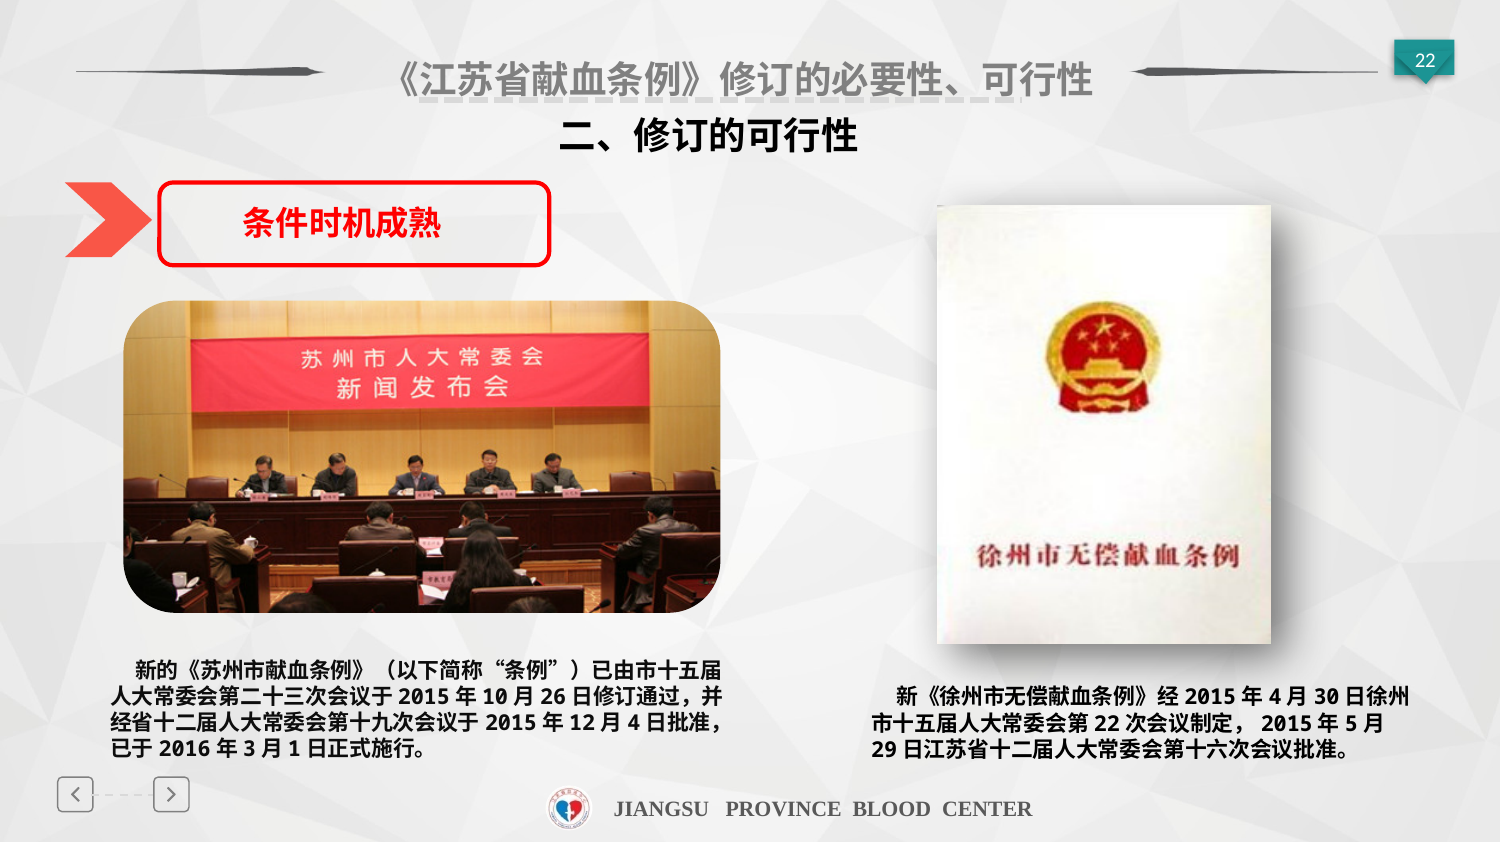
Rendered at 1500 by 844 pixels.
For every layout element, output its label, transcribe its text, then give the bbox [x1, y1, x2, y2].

text_box 新的《苏州市献血条例》（以下简称“条例”）已由市十五届人大常委会第二十三次会议于2015年10月26日修订通过，并经省十二届人大常委会第十九次会议于2015年12月4日批准，已于2016年3月1日正式施行。 [95, 648, 744, 769]
picture [0, 0, 1500, 842]
text_box 新《徐州市无偿献血条例》经2015年4月30日徐州市十五届人大常委会第22次会议制定，2015年5月29日江苏省十二届人大常委会第十六次会议批准。 [856, 675, 1430, 770]
text_box [62, 180, 154, 260]
text_box 《江苏省献血条例》修订的必要性、可行性 [372, 55, 1105, 101]
text_box 二、修订的可行性 [419, 111, 999, 157]
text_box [159, 182, 550, 266]
